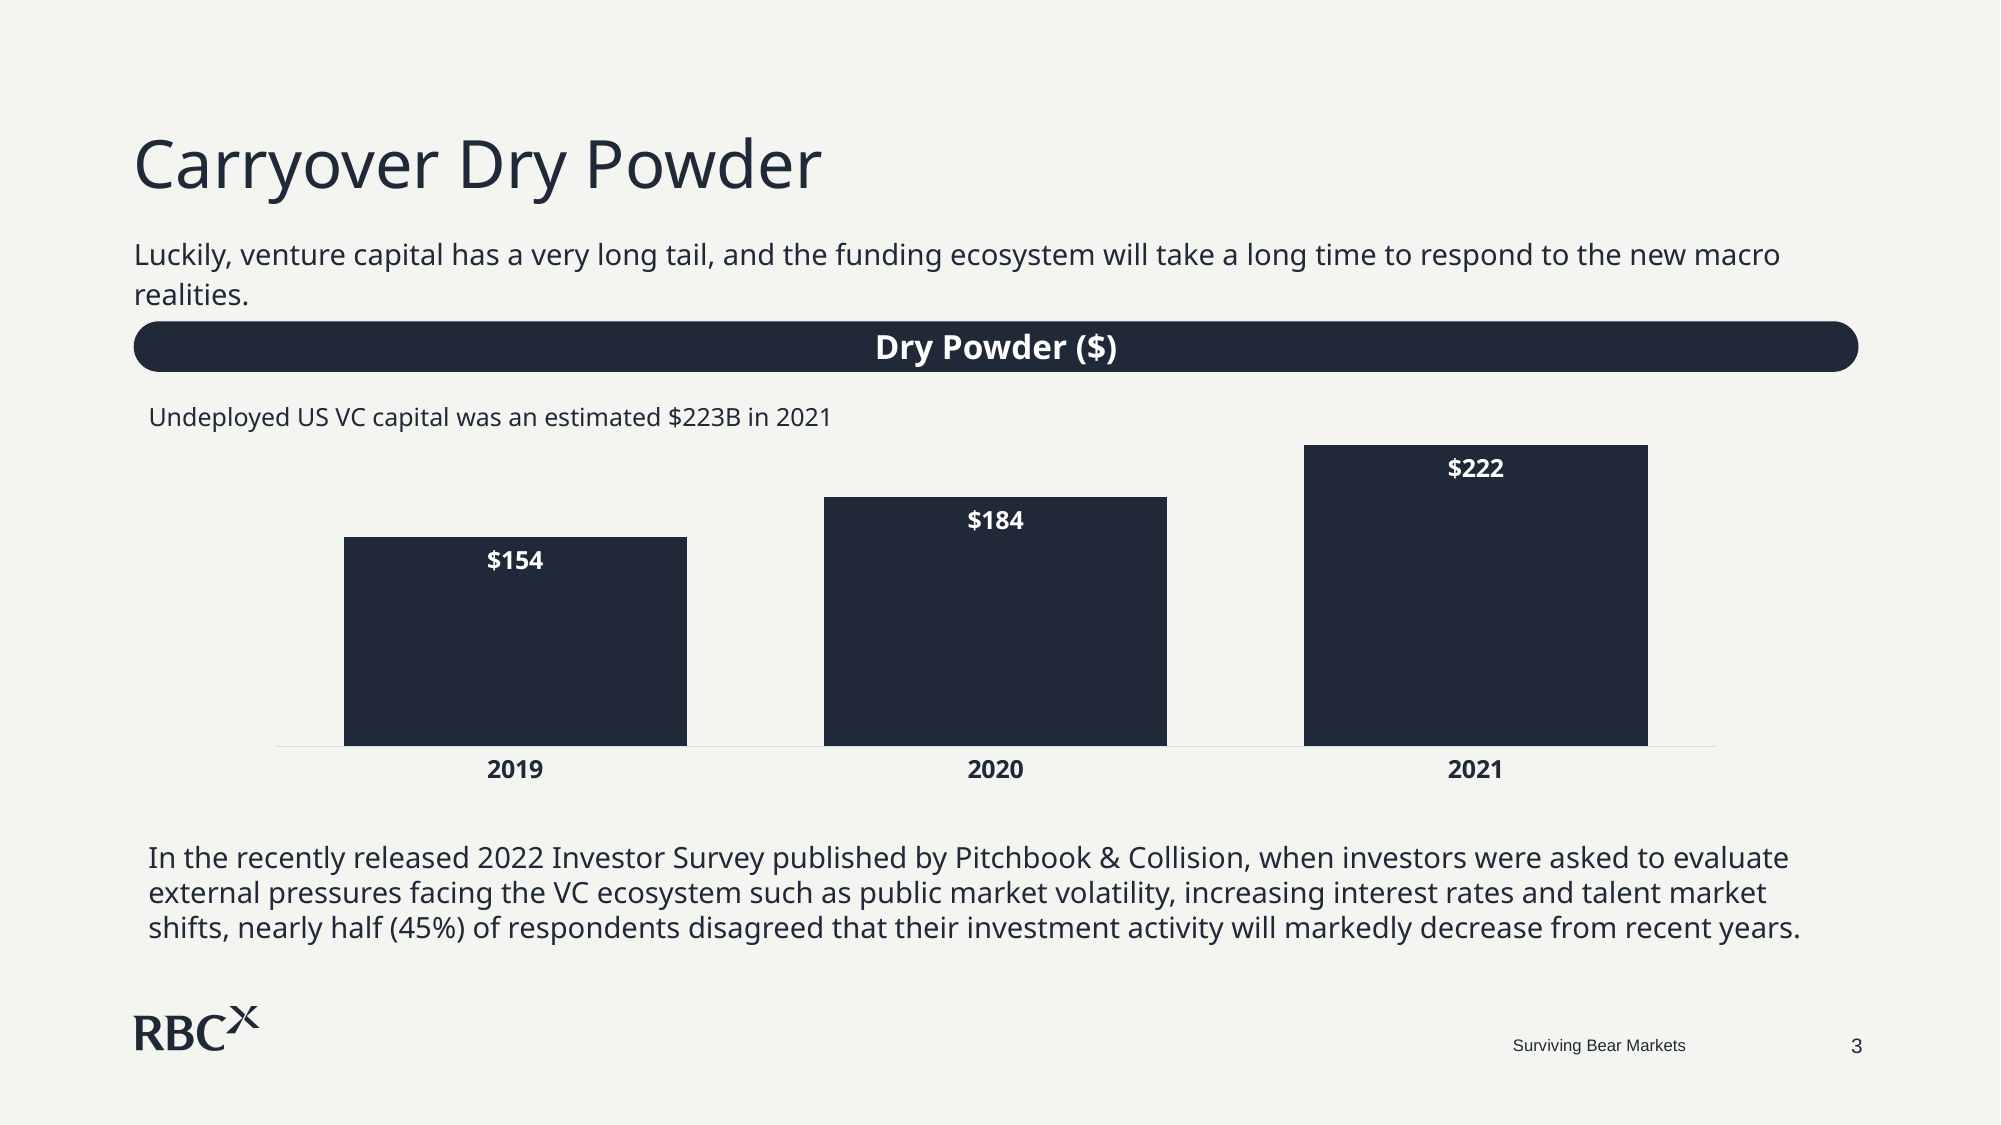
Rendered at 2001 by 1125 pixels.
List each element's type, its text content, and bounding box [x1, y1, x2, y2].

list Luckily, venture capital has a very long tail, and the funding ecosystem will take a long time to respond to the new macro realities. [133, 223, 1896, 394]
slide_number 3 [1797, 1026, 1863, 1063]
chart [133, 357, 1858, 833]
picture [133, 1006, 261, 1051]
footer Surviving Bear Markets [1512, 1026, 1777, 1063]
text_box In the recently released 2022 Investor Survey published by Pitchbook & Collision, when investors were asked to evaluate external pressures facing the VC ecosystem such as public market volatility, increasing interest rates and talent market shifts, nearly half (45%) of respondents disagreed that their investment activity will markedly decrease from recent years. [133, 841, 1863, 952]
title Carryover Dry Powder [133, 60, 1863, 223]
